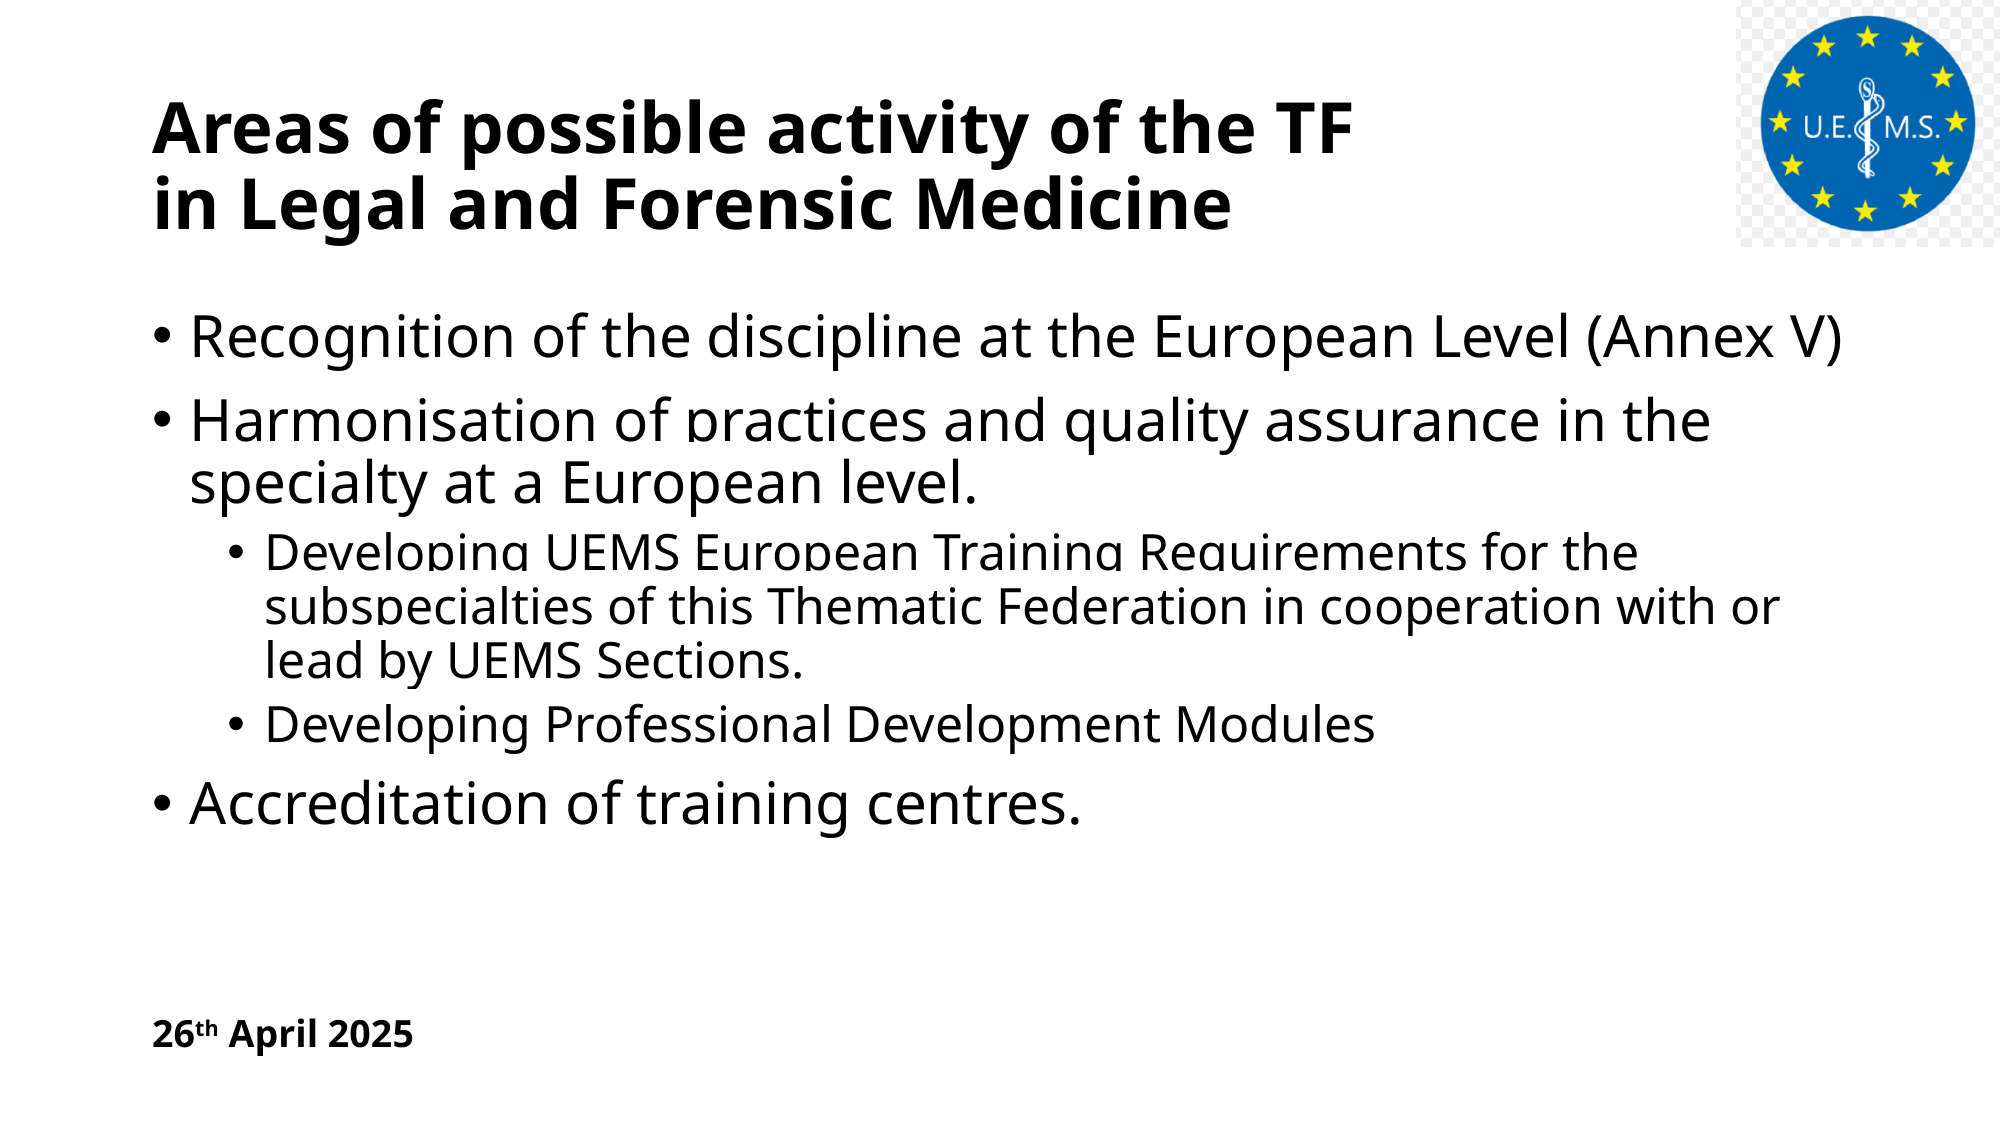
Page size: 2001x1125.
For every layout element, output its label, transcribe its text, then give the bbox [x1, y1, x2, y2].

picture [1736, 0, 2000, 248]
title Areas of possible activity of the TF in Legal and Forensic Medicine [137, 59, 1457, 278]
text_box 26th April 2025 [137, 1002, 674, 1063]
list Recognition of the discipline at the European Level (Annex V) Harmonisation of practices and quality assurance in the specialty at a European level. Developing UEMS European Training Requirements for the subspecialties of this Thematic Federation in cooperation with or lead by UEMS Sections. Developing Professional Development Modules Accreditation of training centres. [137, 299, 1863, 1014]
